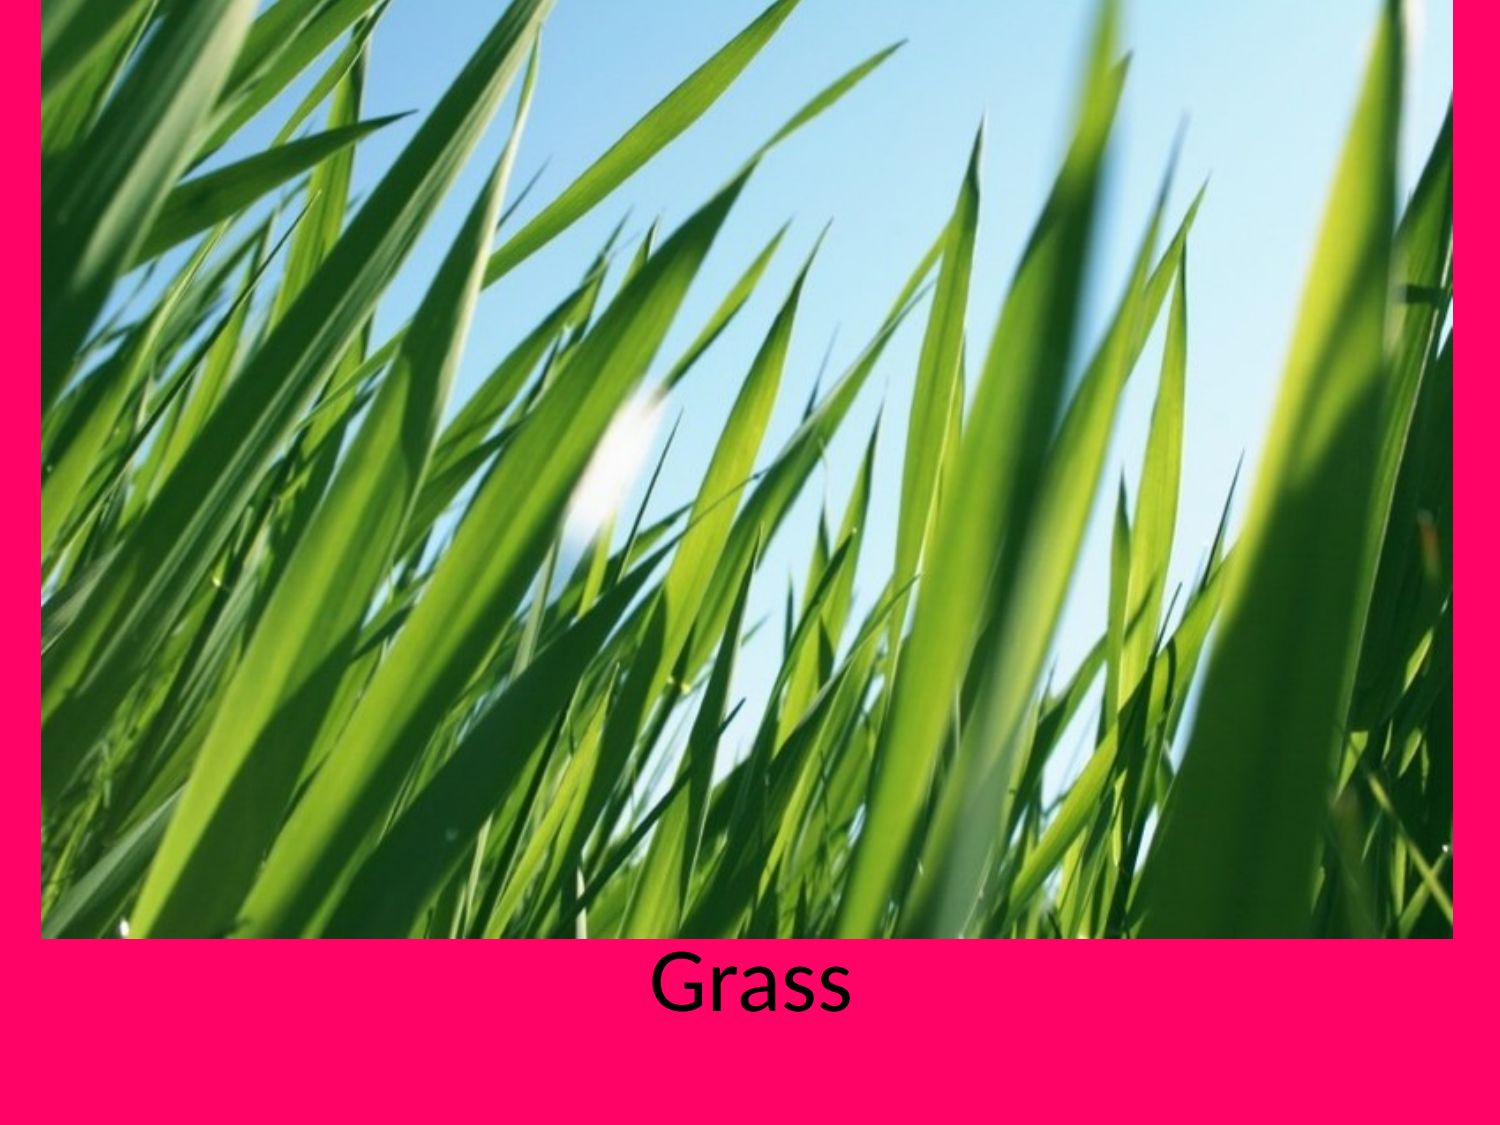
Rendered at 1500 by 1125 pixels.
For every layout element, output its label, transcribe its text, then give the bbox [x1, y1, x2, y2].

title Grass [76, 947, 1427, 1069]
picture [41, 0, 1453, 939]
